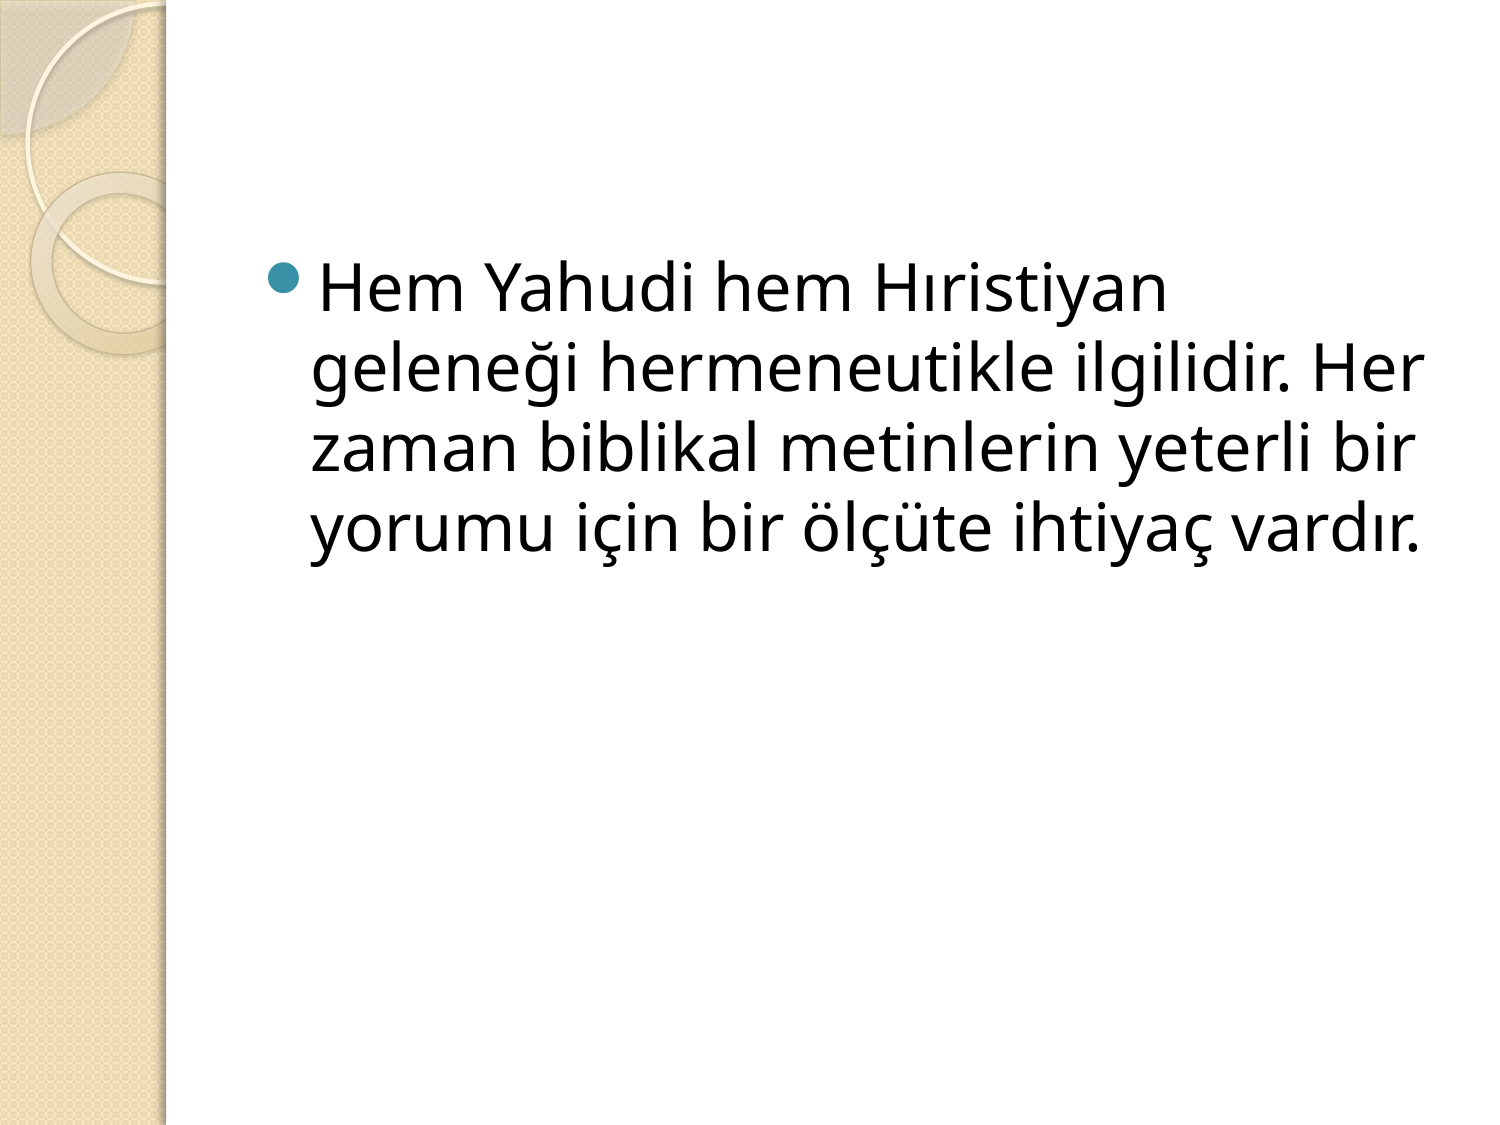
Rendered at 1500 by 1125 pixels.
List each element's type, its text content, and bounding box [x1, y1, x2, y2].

list Hem Yahudi hem Hıristiyan geleneği hermeneutikle ilgilidir. Her zaman biblikal metinlerin yeterli bir yorumu için bir ölçüte ihtiyaç vardır. [235, 237, 1466, 1025]
